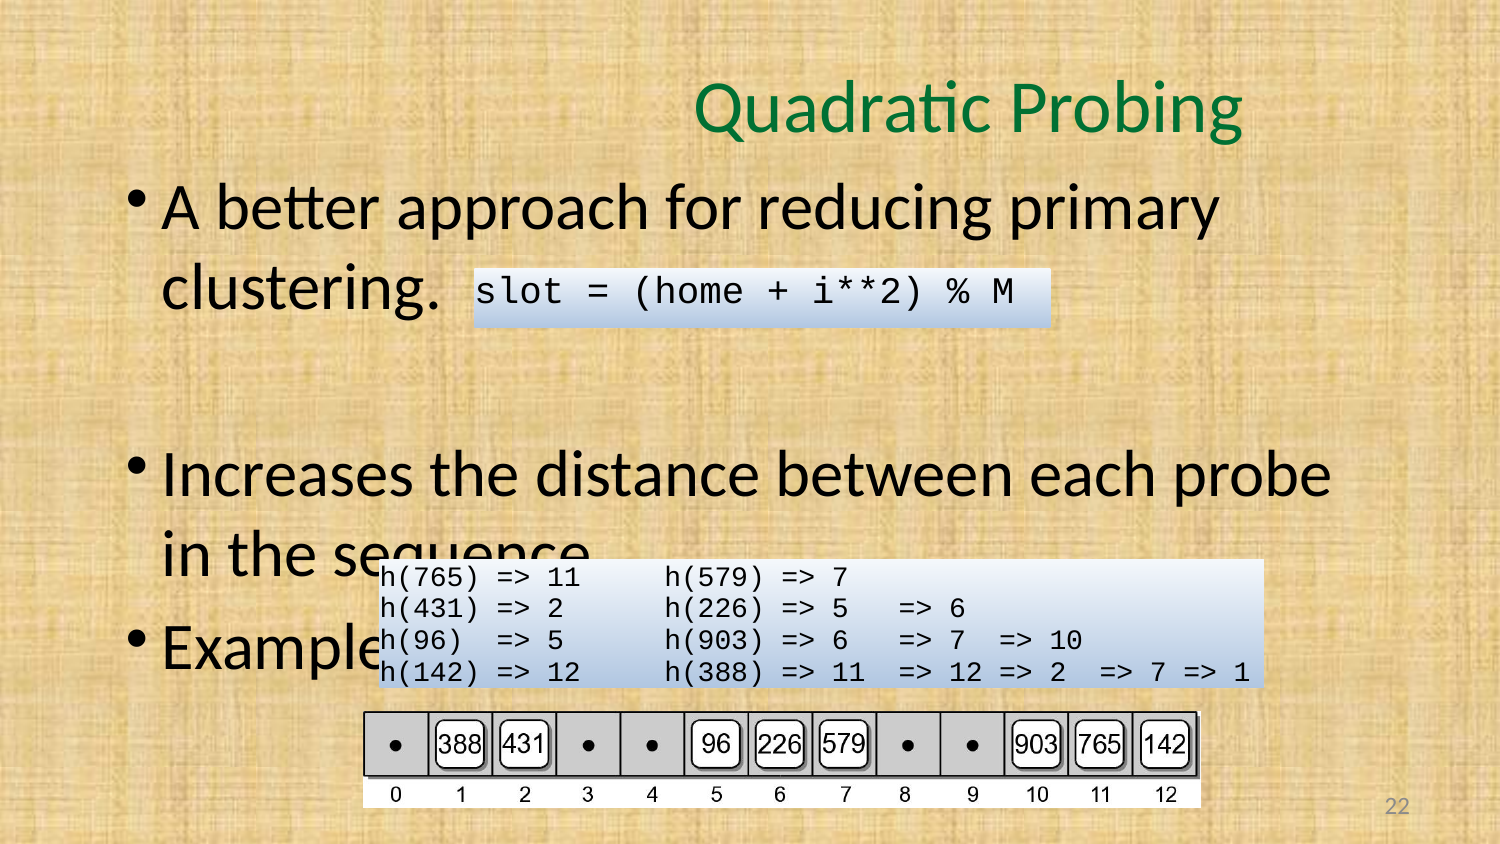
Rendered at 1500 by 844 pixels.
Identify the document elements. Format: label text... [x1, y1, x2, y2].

text_box slot = (home + i**2) % M [474, 268, 1051, 328]
title Quadratic Probing [243, 33, 1259, 155]
list A better approach for reducing primary clustering. Increases the distance between each probe in the sequence. Example: [98, 155, 1377, 713]
text_box h(765) => 11 h(579) => 7 h(431) => 2 h(226) => 5 => 6 h(96) => 5 h(903) => 6 => 7 => 10 h(142) => 12 h(388) => 11 => 12 => 2 => 7 => 1 [379, 559, 1264, 688]
slide_number 22 [1074, 782, 1425, 827]
picture [0, 0, 1500, 844]
